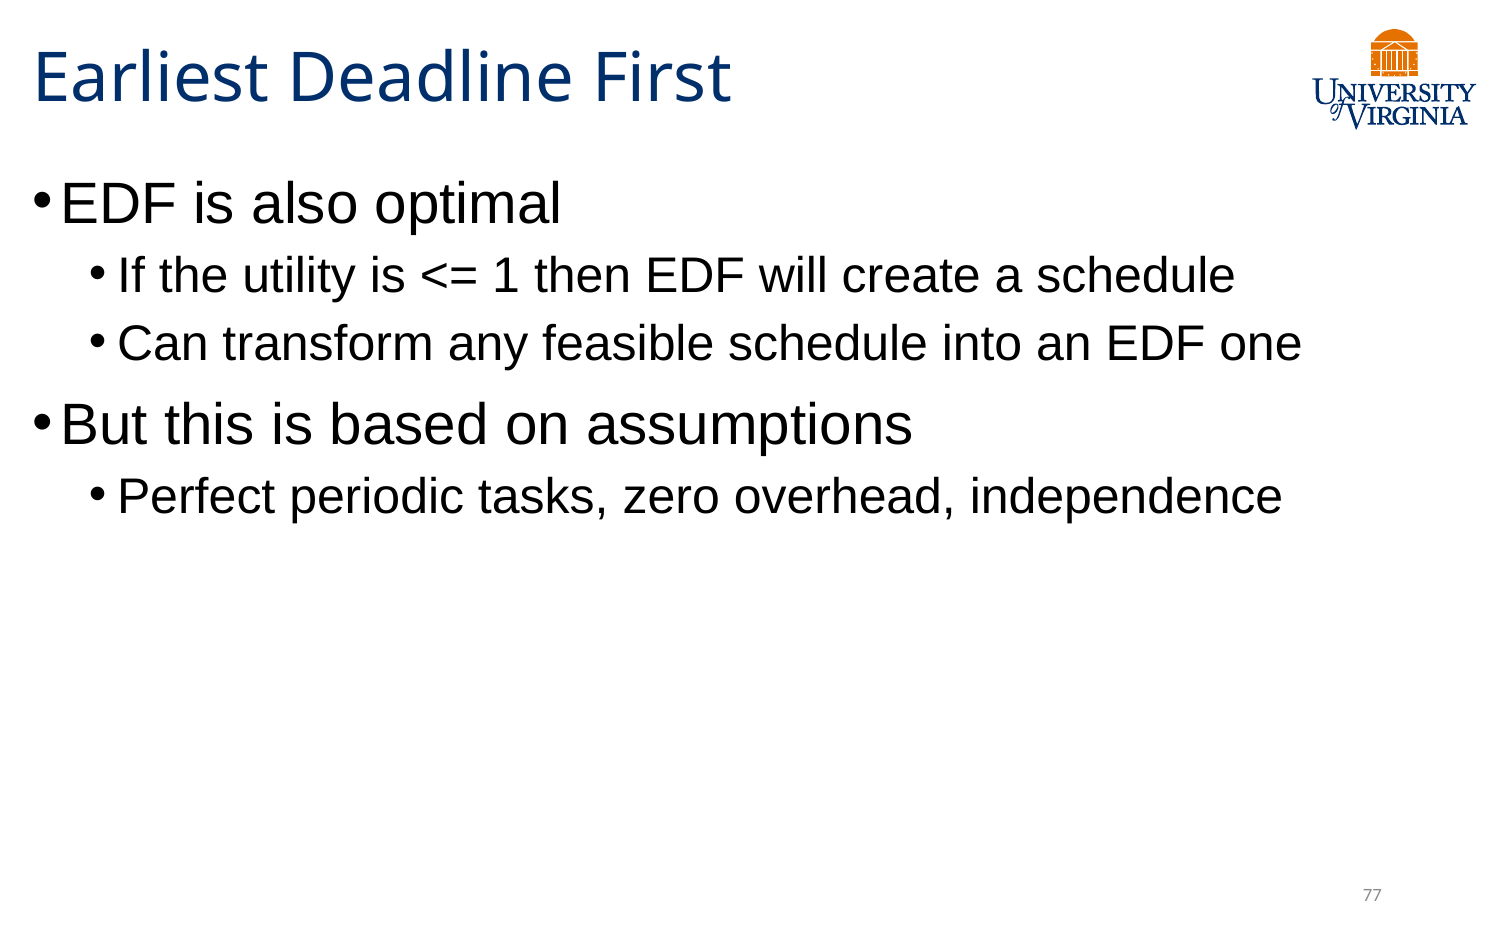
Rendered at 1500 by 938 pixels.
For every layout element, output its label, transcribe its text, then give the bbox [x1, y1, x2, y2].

title Earliest Deadline First [17, 14, 1297, 145]
slide_number 77 [1059, 868, 1397, 919]
text_box [50, 48, 101, 99]
list EDF is also optimal If the utility is <= 1 then EDF will create a schedule Can transform any feasible schedule into an EDF one But this is based on assumptions Perfect periodic tasks, zero overhead, independence [17, 157, 1483, 845]
text_box [75, 73, 126, 124]
text_box [25, 23, 76, 74]
